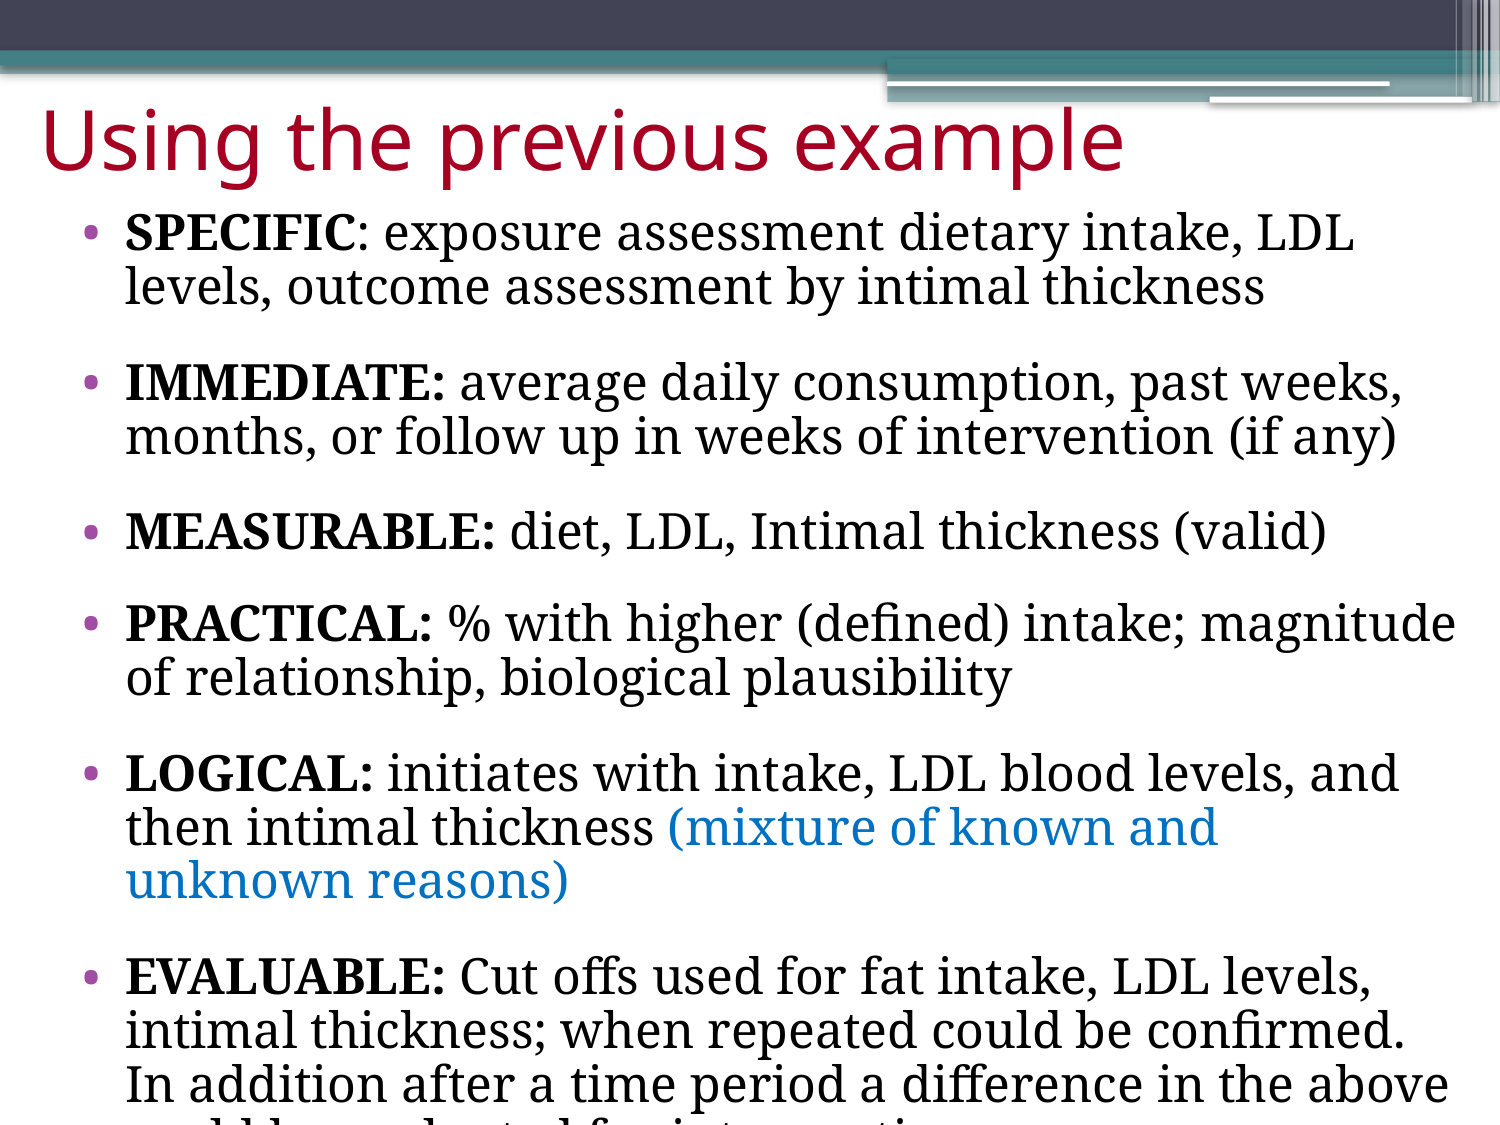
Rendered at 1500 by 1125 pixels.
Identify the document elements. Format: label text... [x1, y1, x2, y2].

title Using the previous example [24, 74, 1376, 201]
list SPECIFIC: exposure assessment dietary intake, LDL levels, outcome assessment by intimal thickness IMMEDIATE: average daily consumption, past weeks, months, or follow up in weeks of intervention (if any) MEASURABLE: diet, LDL, Intimal thickness (valid) PRACTICAL: % with higher (defined) intake; magnitude of relationship, biological plausibility LOGICAL: initiates with intake, LDL blood levels, and then intimal thickness (mixture of known and unknown reasons) EVALUABLE: Cut offs used for fat intake, LDL levels, intimal thickness; when repeated could be confirmed. In addition after a time period a difference in the above could be evaluated for intervention [49, 199, 1476, 1076]
